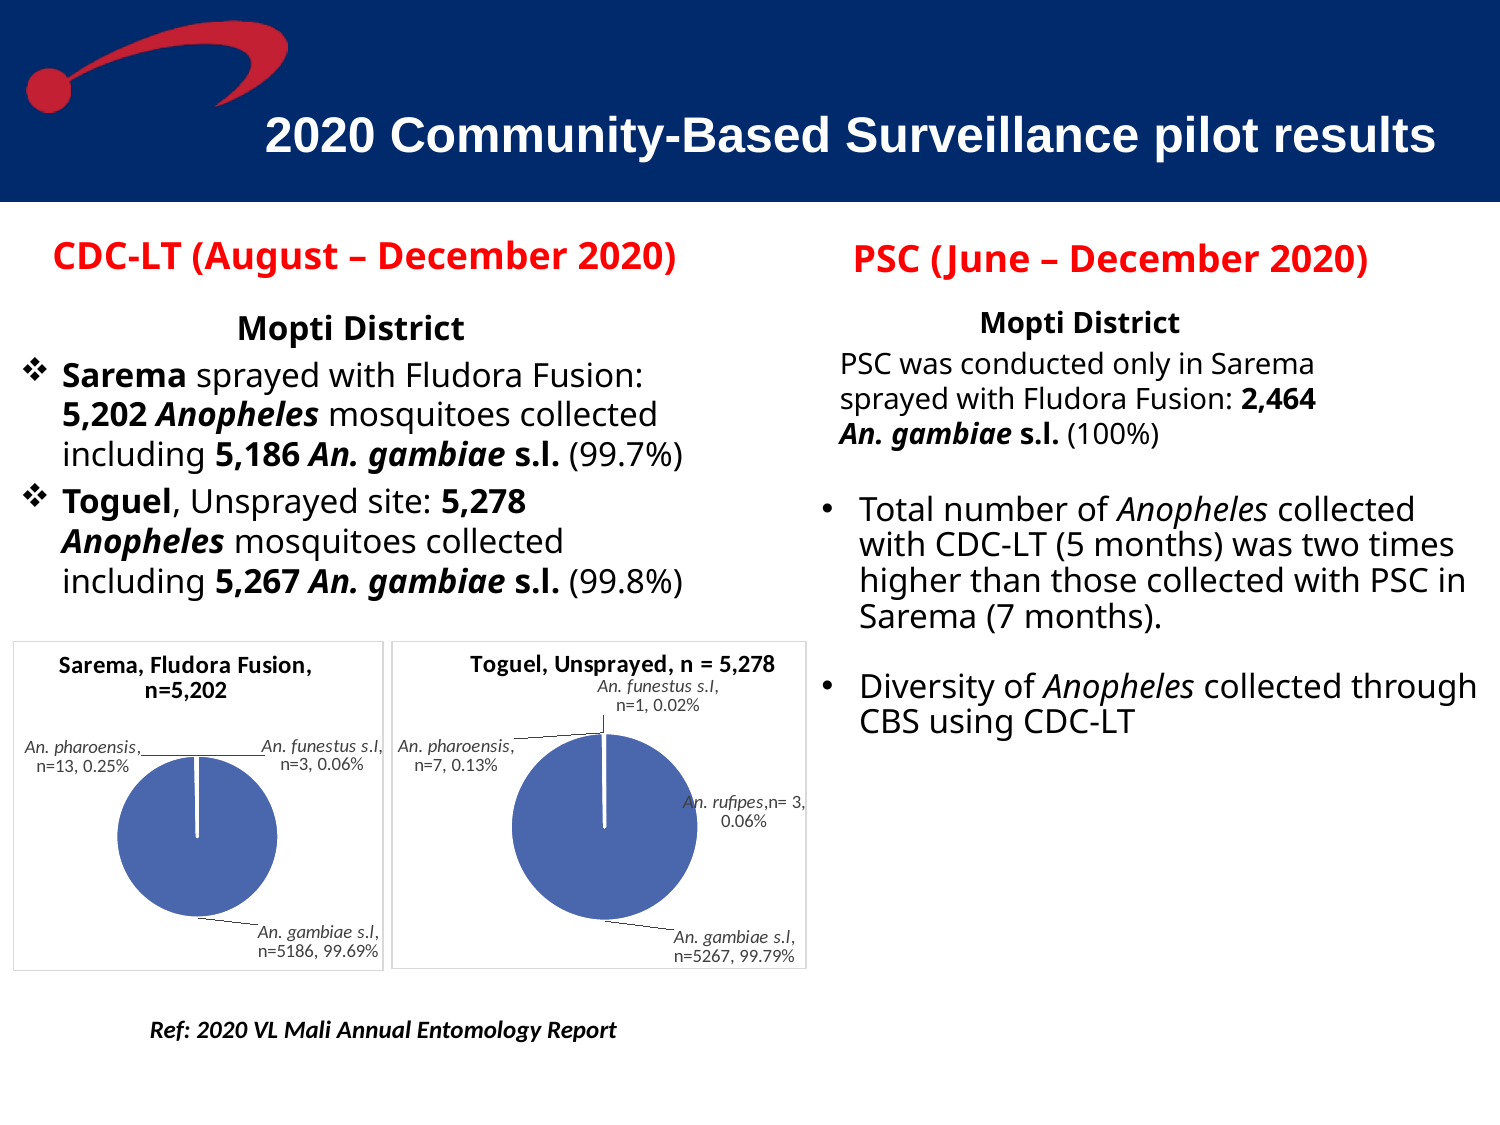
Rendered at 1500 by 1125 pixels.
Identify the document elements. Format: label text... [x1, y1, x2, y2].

chart [12, 640, 385, 972]
text_box Mopti District Sarema sprayed with Fludora Fusion: 5,202 Anopheles mosquitoes collected including 5,186 An. gambiae s.l. (99.7%) Toguel, Unsprayed site: 5,278 Anopheles mosquitoes collected including 5,267 An. gambiae s.l. (99.8%) [5, 299, 706, 688]
text_box Total number of Anopheles collected with CDC-LT (5 months) was two times higher than those collected with PSC in Sarema (7 months). Diversity of Anopheles collected through CBS using CDC-LT [806, 484, 1500, 746]
text_box Ref: 2020 VL Mali Annual Entomology Report [134, 1005, 633, 1051]
text_box PSC (June – December 2020) [837, 227, 1413, 300]
text_box CDC-LT (August – December 2020) [37, 224, 744, 313]
chart [390, 640, 807, 970]
text_box Mopti District PSC was conducted only in Sarema sprayed with Fludora Fusion: 2,464 An. gambiae s.l. (100%) [825, 297, 1336, 484]
title 2020 Community-Based Surveillance pilot results [249, 62, 1455, 204]
picture [26, 20, 288, 113]
